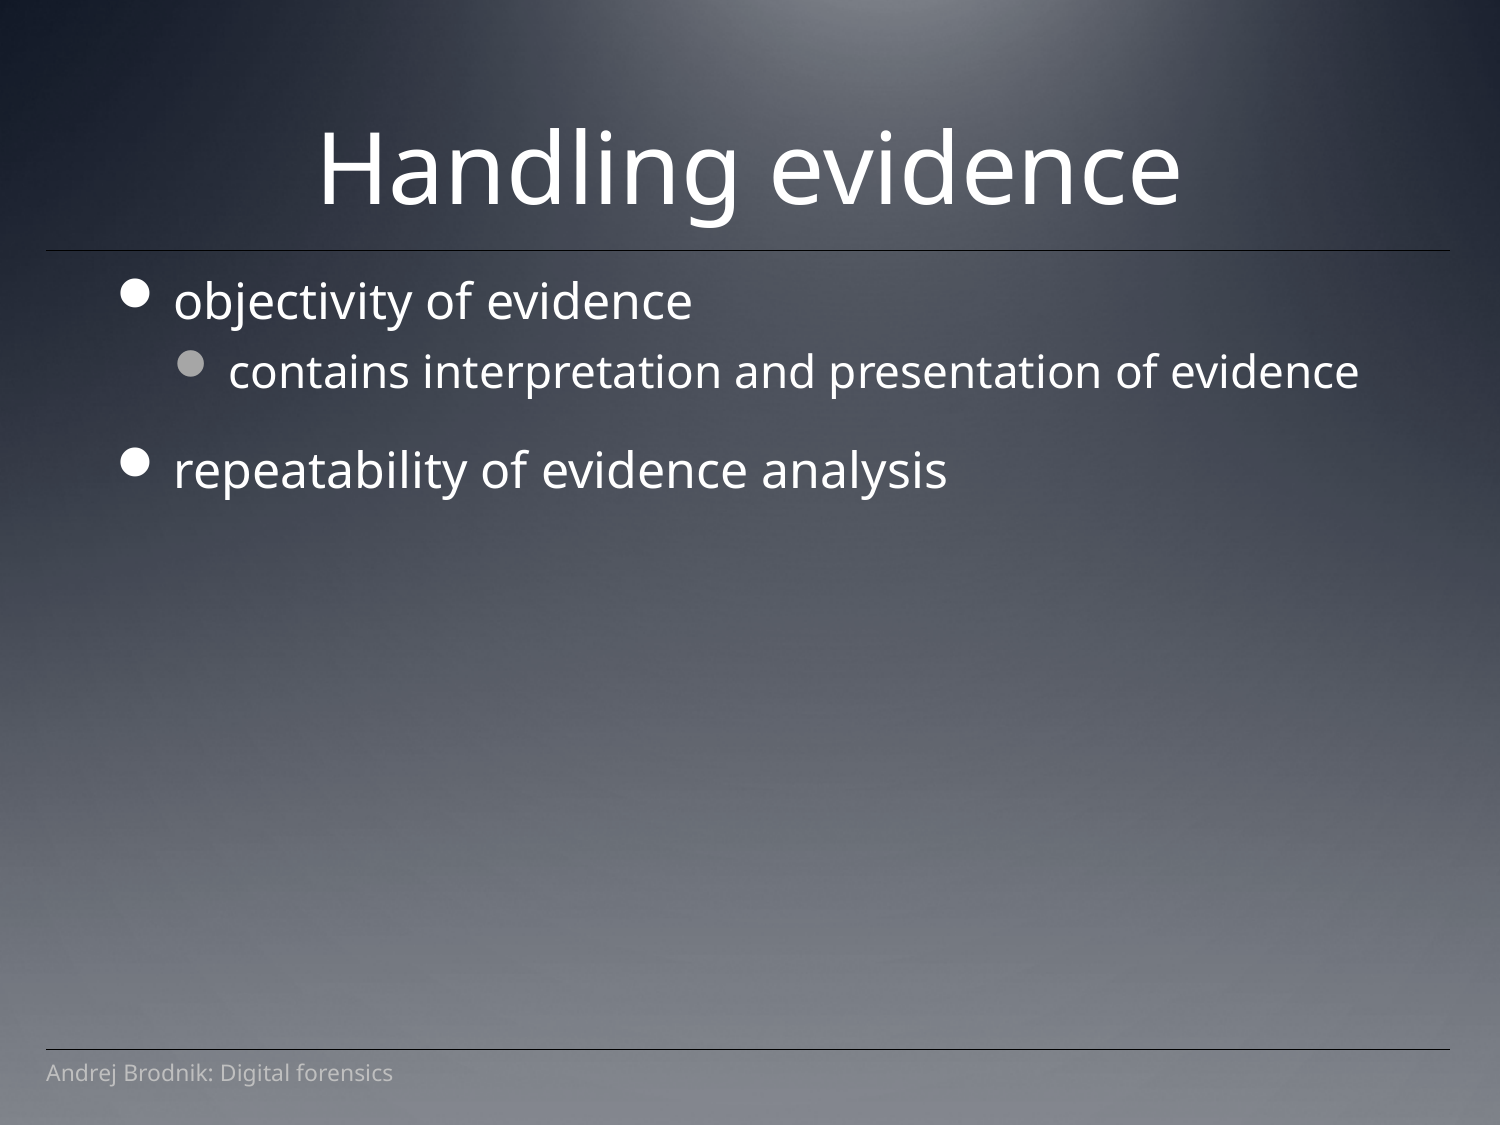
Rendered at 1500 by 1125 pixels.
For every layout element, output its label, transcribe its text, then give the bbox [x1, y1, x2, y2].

text_box Andrej Brodnik: Digital forensics [45, 1042, 521, 1103]
text_box objectivity of evidence contains interpretation and presentation of evidence repeatability of evidence analysis [101, 262, 1394, 1024]
text_box Handling evidence [105, 17, 1394, 233]
picture [0, 0, 1500, 1125]
